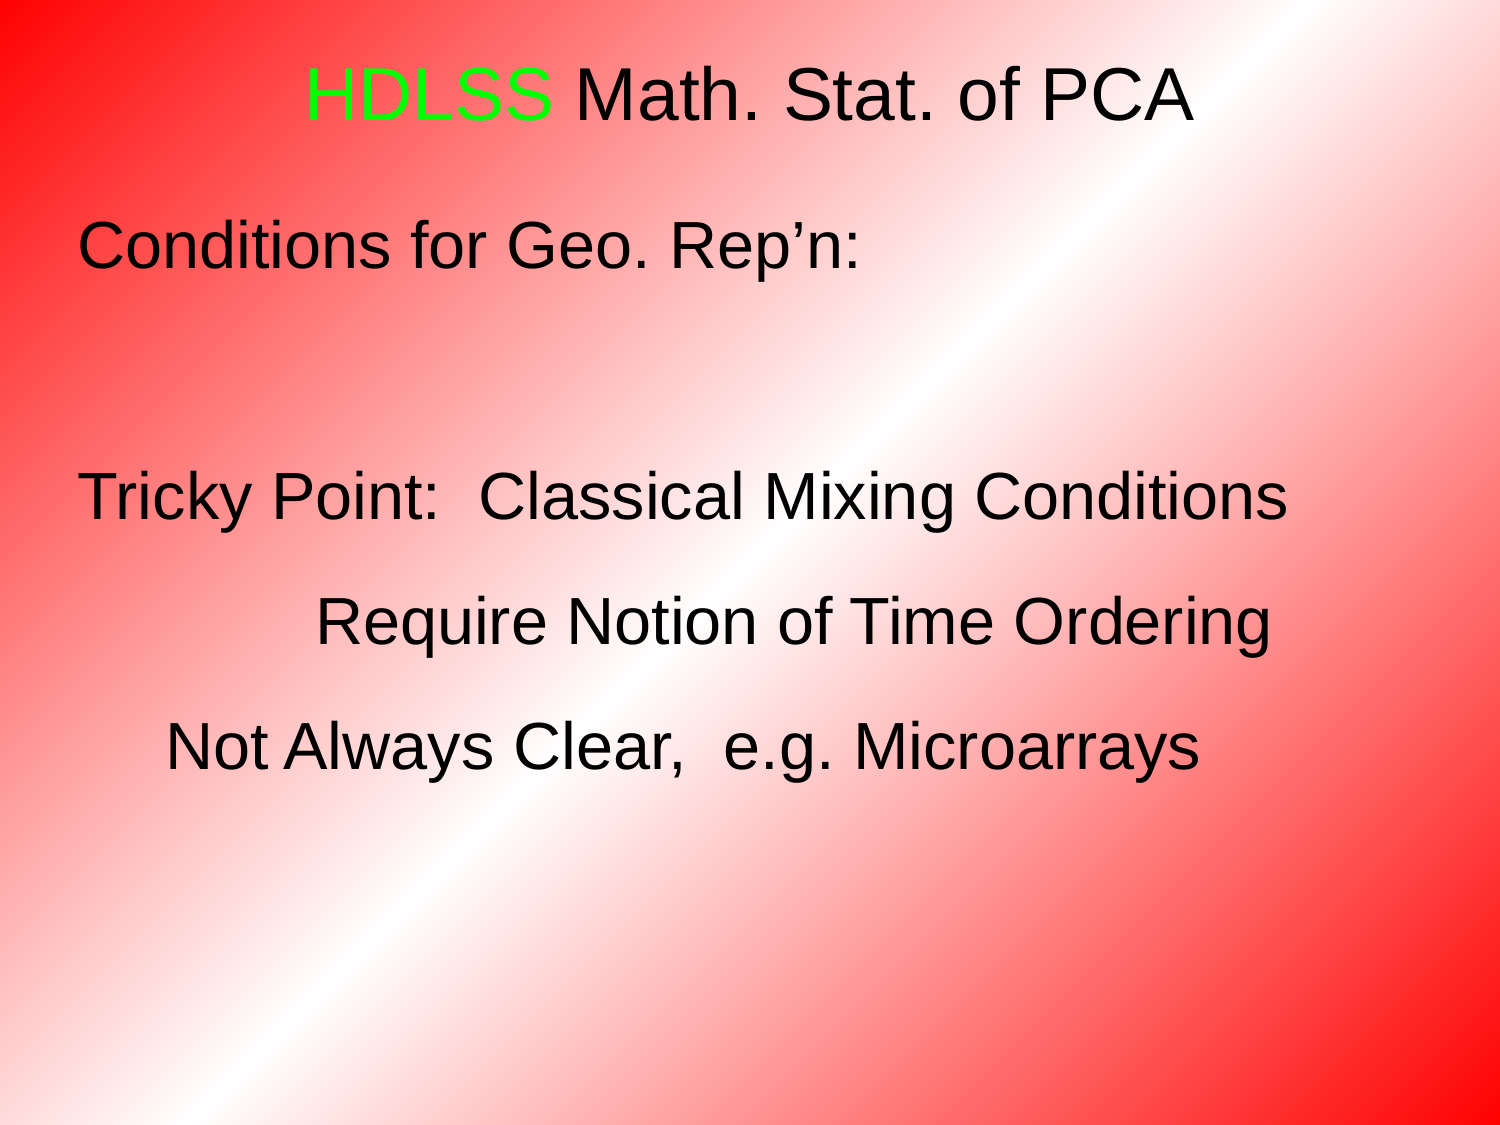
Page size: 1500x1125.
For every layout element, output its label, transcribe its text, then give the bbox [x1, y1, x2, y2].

list Conditions for Geo. Rep’n: Tricky Point: Classical Mixing Conditions Require Notion of Time Ordering Not Always Clear, e.g. Microarrays [62, 546, 1413, 687]
list Conditions for Geo. Rep’n: Tricky Point: Classical Mixing Conditions Require Notion of Time Ordering Not Always Clear, e.g. Microarrays [62, 499, 1413, 524]
list Conditions for Geo. Rep’n: Tricky Point: Classical Mixing Conditions Require Notion of Time Ordering Not Always Clear, e.g. Microarrays [62, 455, 1413, 498]
list Conditions for Geo. Rep’n: Tricky Point: Classical Mixing Conditions Require Notion of Time Ordering Not Always Clear, e.g. Microarrays [62, 162, 1413, 454]
list Conditions for Geo. Rep’n: Tricky Point: Classical Mixing Conditions Require Notion of Time Ordering Not Always Clear, e.g. Microarrays [62, 540, 1413, 545]
list Conditions for Geo. Rep’n: Tricky Point: Classical Mixing Conditions Require Notion of Time Ordering Not Always Clear, e.g. Microarrays [62, 688, 1413, 1025]
title HDLSS Math. Stat. of PCA [118, 50, 1382, 131]
list Conditions for Geo. Rep’n: Tricky Point: Classical Mixing Conditions Require Notion of Time Ordering Not Always Clear, e.g. Microarrays [62, 526, 1413, 533]
